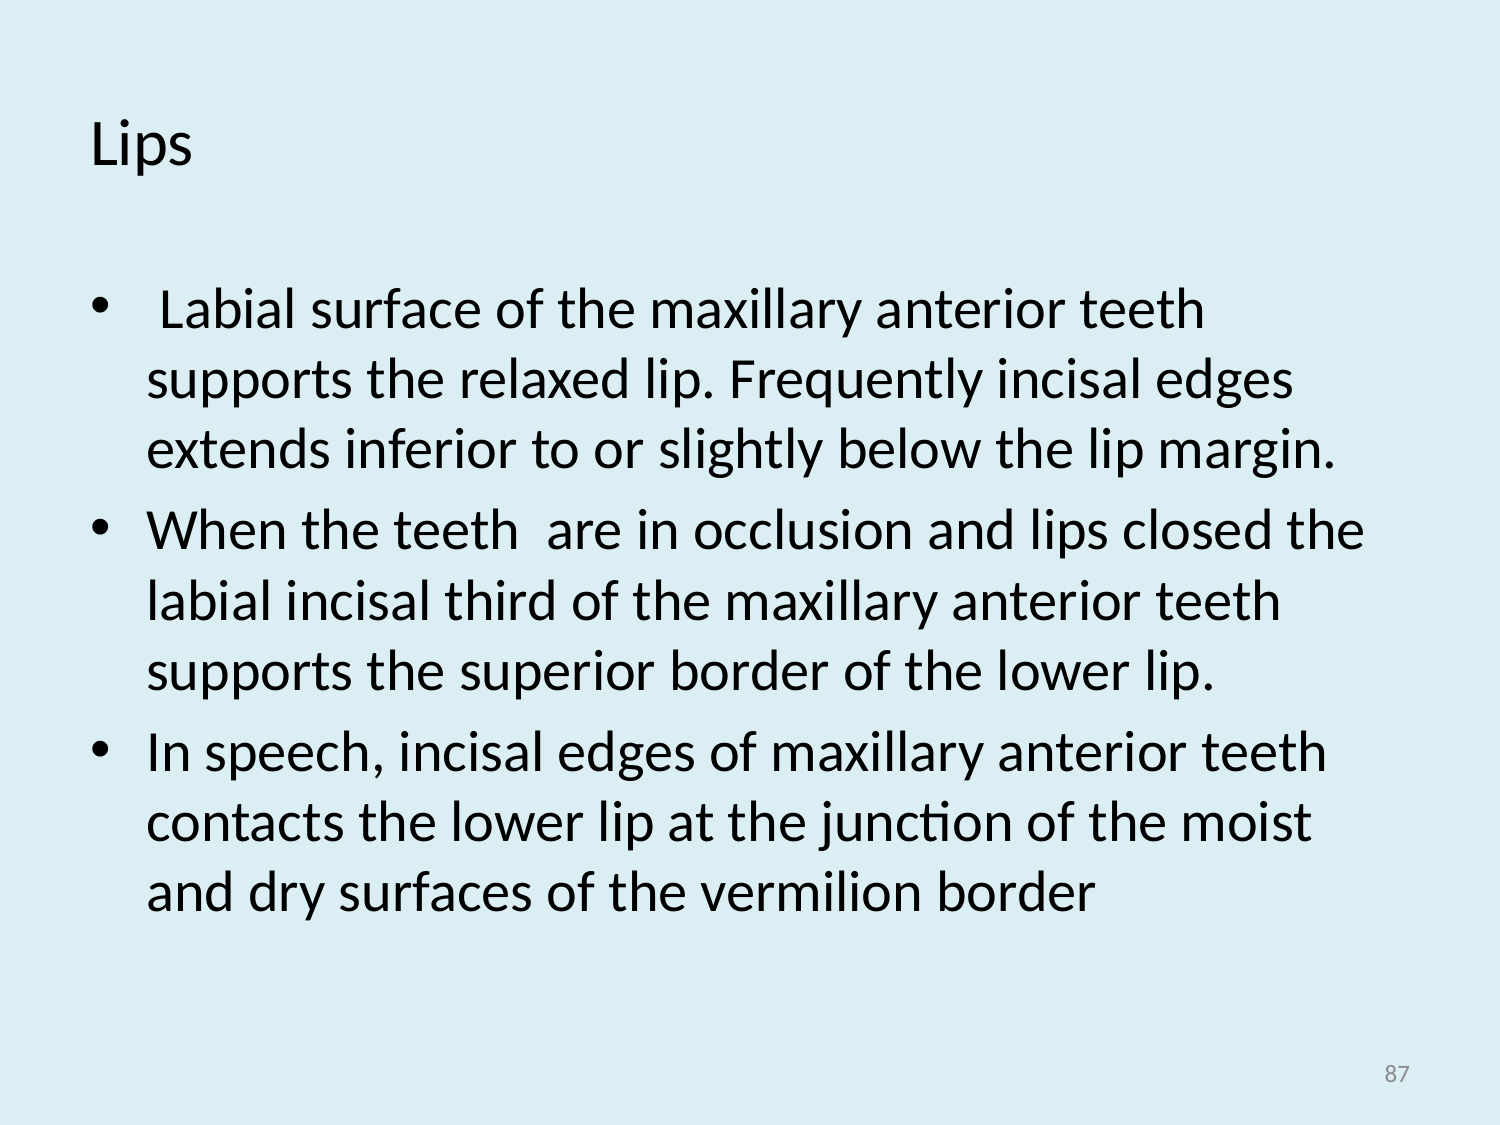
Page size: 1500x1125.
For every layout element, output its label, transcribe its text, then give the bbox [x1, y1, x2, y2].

slide_number 87 [1074, 1042, 1425, 1103]
list Labial surface of the maxillary anterior teeth supports the relaxed lip. Frequently incisal edges extends inferior to or slightly below the lip margin. When the teeth are in occlusion and lips closed the labial incisal third of the maxillary anterior teeth supports the superior border of the lower lip. In speech, incisal edges of maxillary anterior teeth contacts the lower lip at the junction of the moist and dry surfaces of the vermilion border [75, 262, 1425, 1005]
title Lips [75, 45, 1425, 233]
